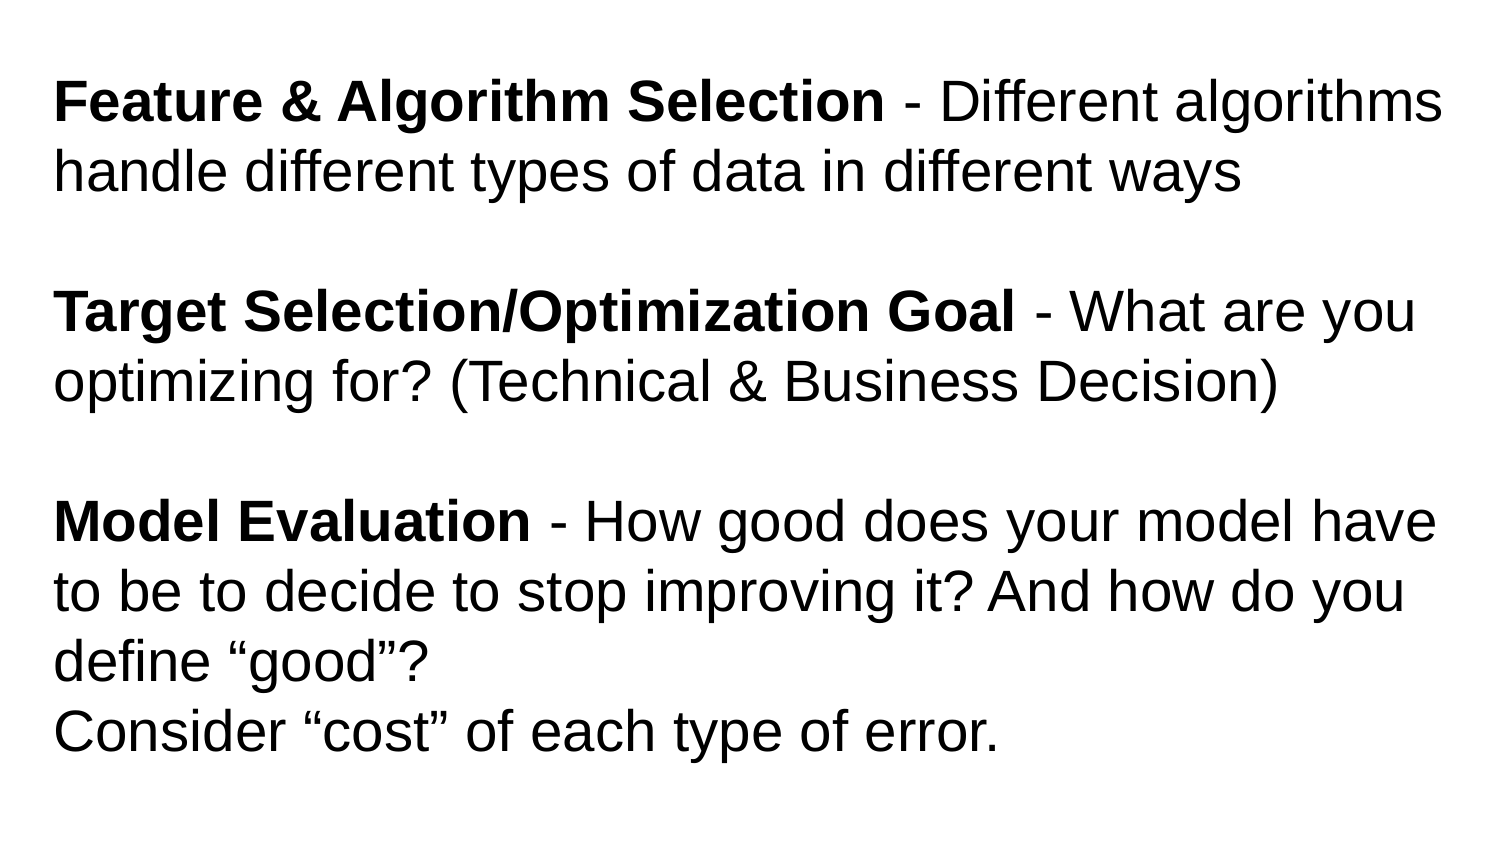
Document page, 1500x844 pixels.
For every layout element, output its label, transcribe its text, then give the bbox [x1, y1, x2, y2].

title Feature & Algorithm Selection - Different algorithms handle different types of data in different ways Target Selection/Optimization Goal - What are you optimizing for? (Technical & Business Decision) Model Evaluation - How good does your model have to be to decide to stop improving it? And how do you define “good”? Consider “cost” of each type of error. [38, 48, 1473, 779]
